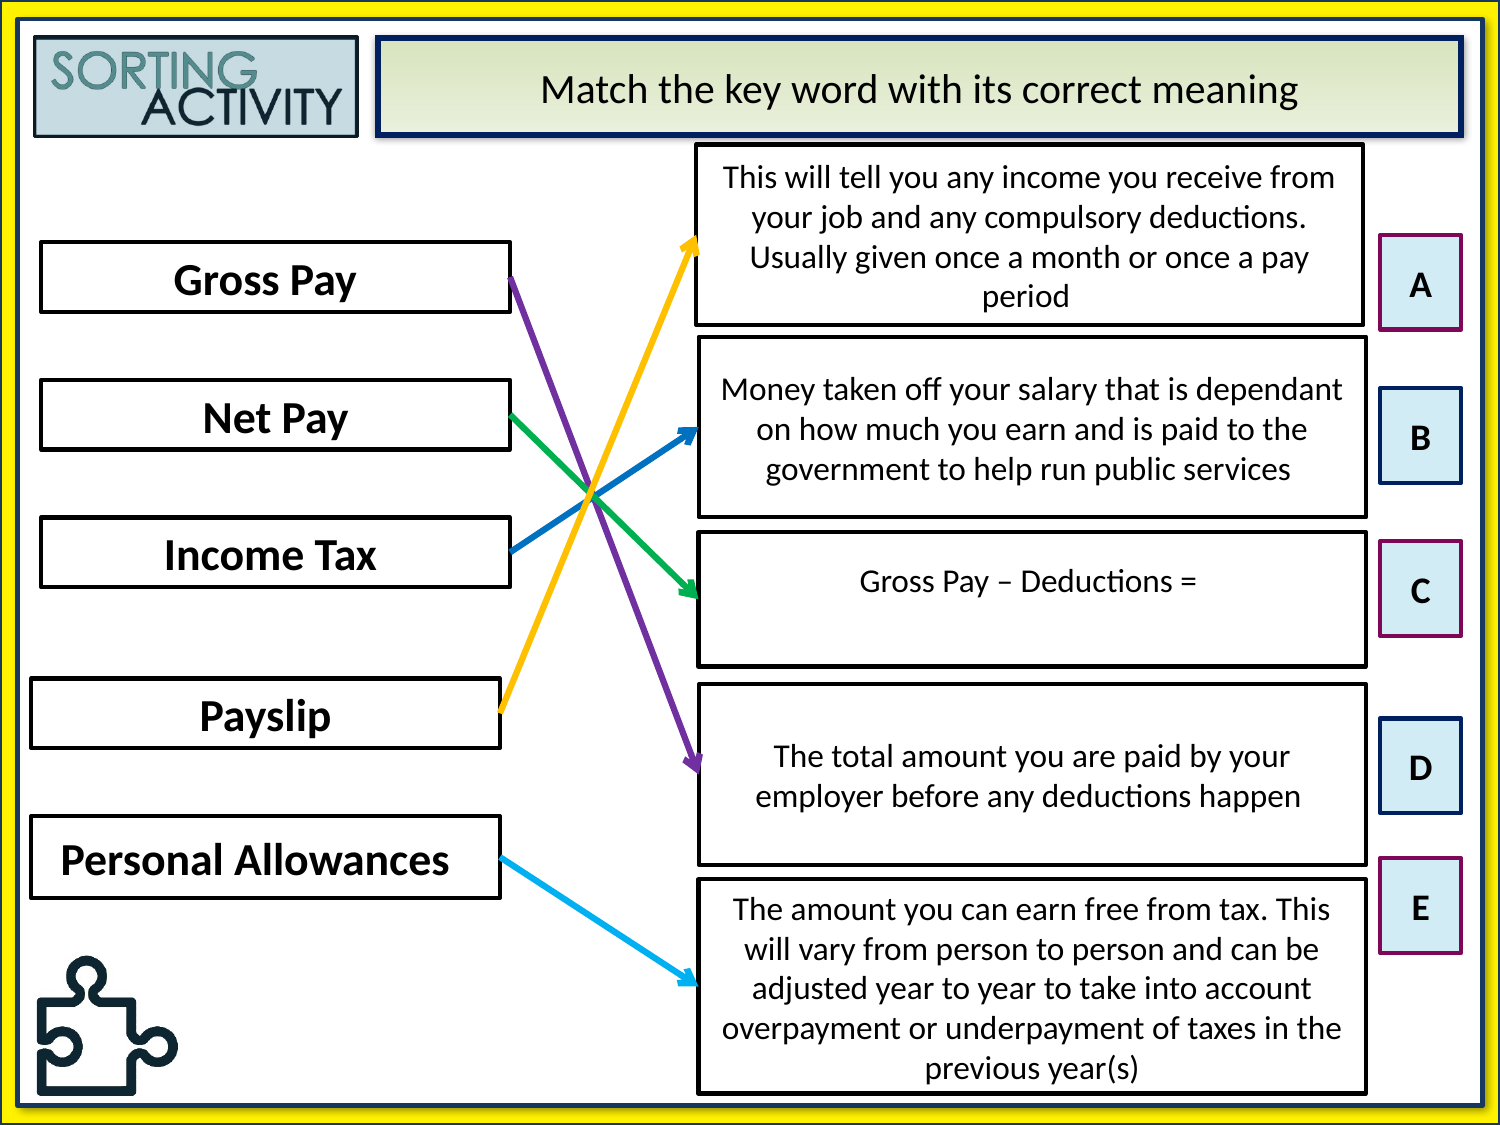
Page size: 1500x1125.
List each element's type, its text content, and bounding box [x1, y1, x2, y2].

text_box Gross Pay [39, 240, 494, 314]
text_box E [1378, 856, 1463, 955]
text_box The total amount you are paid by your employer before any deductions happen [697, 682, 1368, 867]
text_box C [1378, 539, 1463, 638]
text_box The amount you can earn free from tax. This will vary from person to person and can be adjusted year to year to take into account overpayment or underpayment of taxes in the previous year(s) [696, 877, 1368, 1096]
text_box A [1378, 233, 1463, 332]
text_box Money taken off your salary that is dependant on how much you earn and is paid to the government to help run public services [704, 335, 1368, 519]
picture [36, 38, 356, 135]
text_box Income Tax [39, 515, 494, 589]
text_box Personal Allowances [29, 814, 502, 900]
text_box B [1378, 386, 1463, 485]
text_box This will tell you any income you receive from your job and any compulsory deductions. Usually given once a month or once a pay period [694, 142, 1365, 327]
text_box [499, 856, 699, 987]
text_box D [1378, 716, 1463, 815]
text_box Gross Pay – Deductions = [704, 530, 1368, 669]
picture [27, 943, 181, 1101]
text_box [509, 719, 699, 775]
text_box Payslip [29, 676, 502, 750]
text_box Net Pay [39, 378, 494, 452]
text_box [499, 234, 697, 715]
